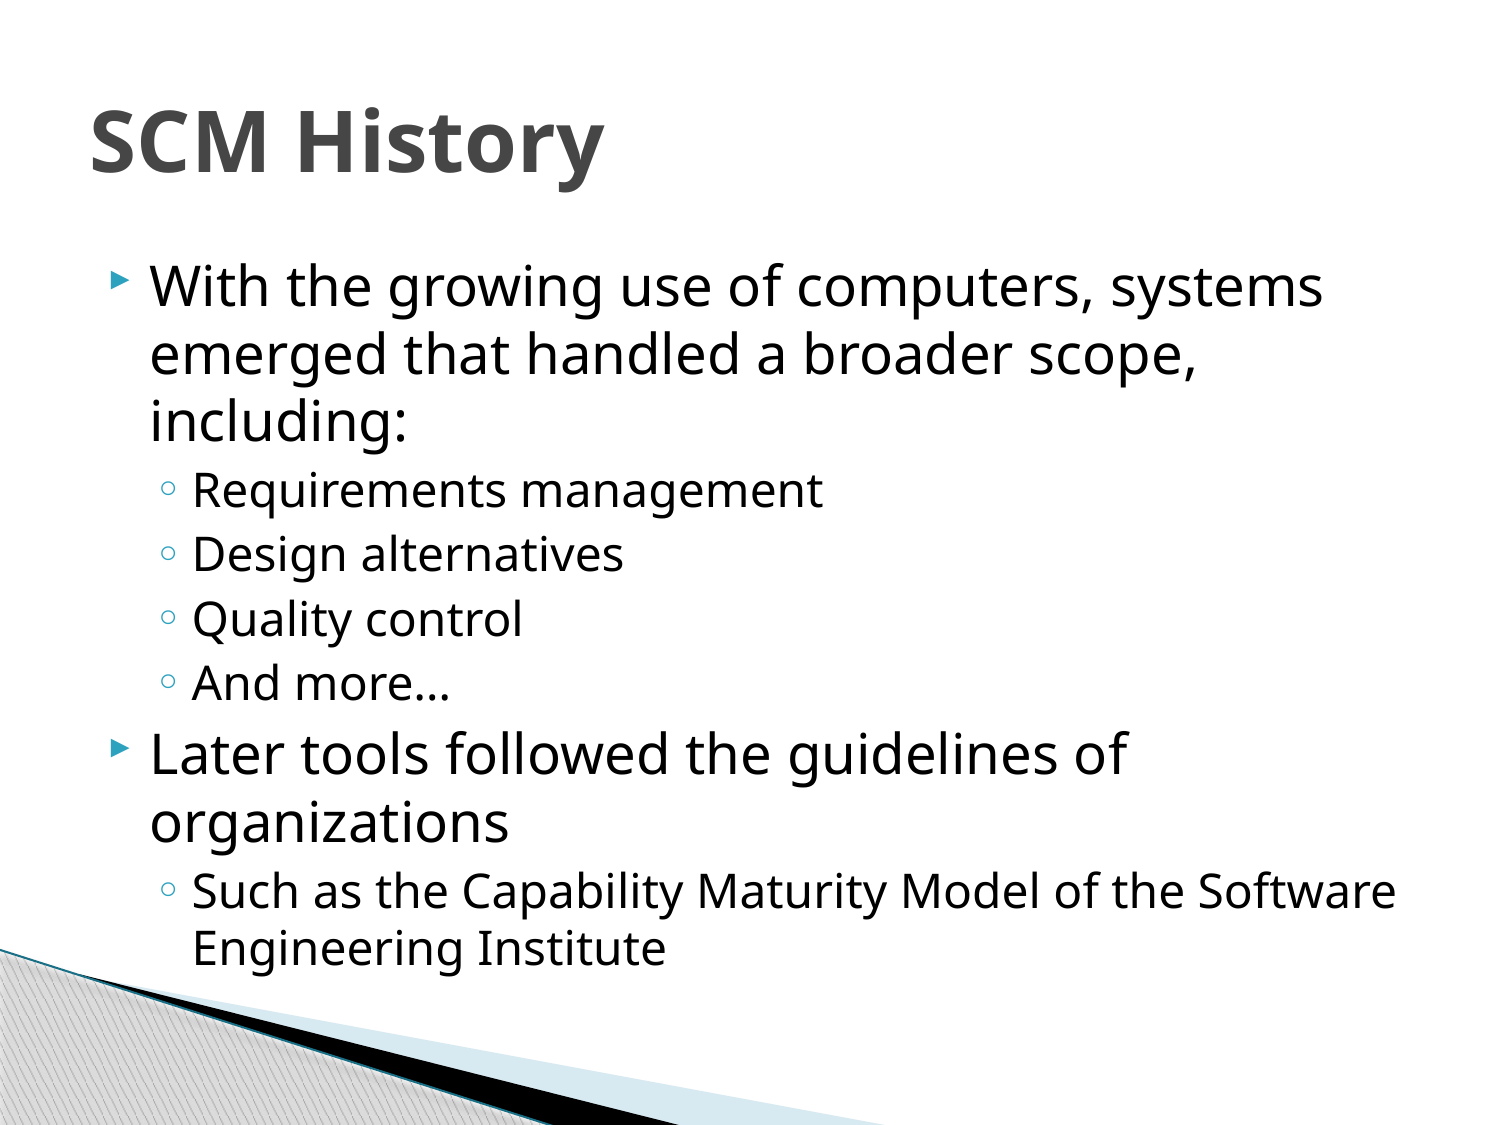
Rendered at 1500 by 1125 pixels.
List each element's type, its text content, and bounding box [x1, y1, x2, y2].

title SCM History [75, 45, 1425, 233]
list With the growing use of computers, systems emerged that handled a broader scope, including: Requirements management Design alternatives Quality control And more… Later tools followed the guidelines of organizations Such as the Capability Maturity Model of the Software Engineering Institute [75, 243, 1425, 986]
